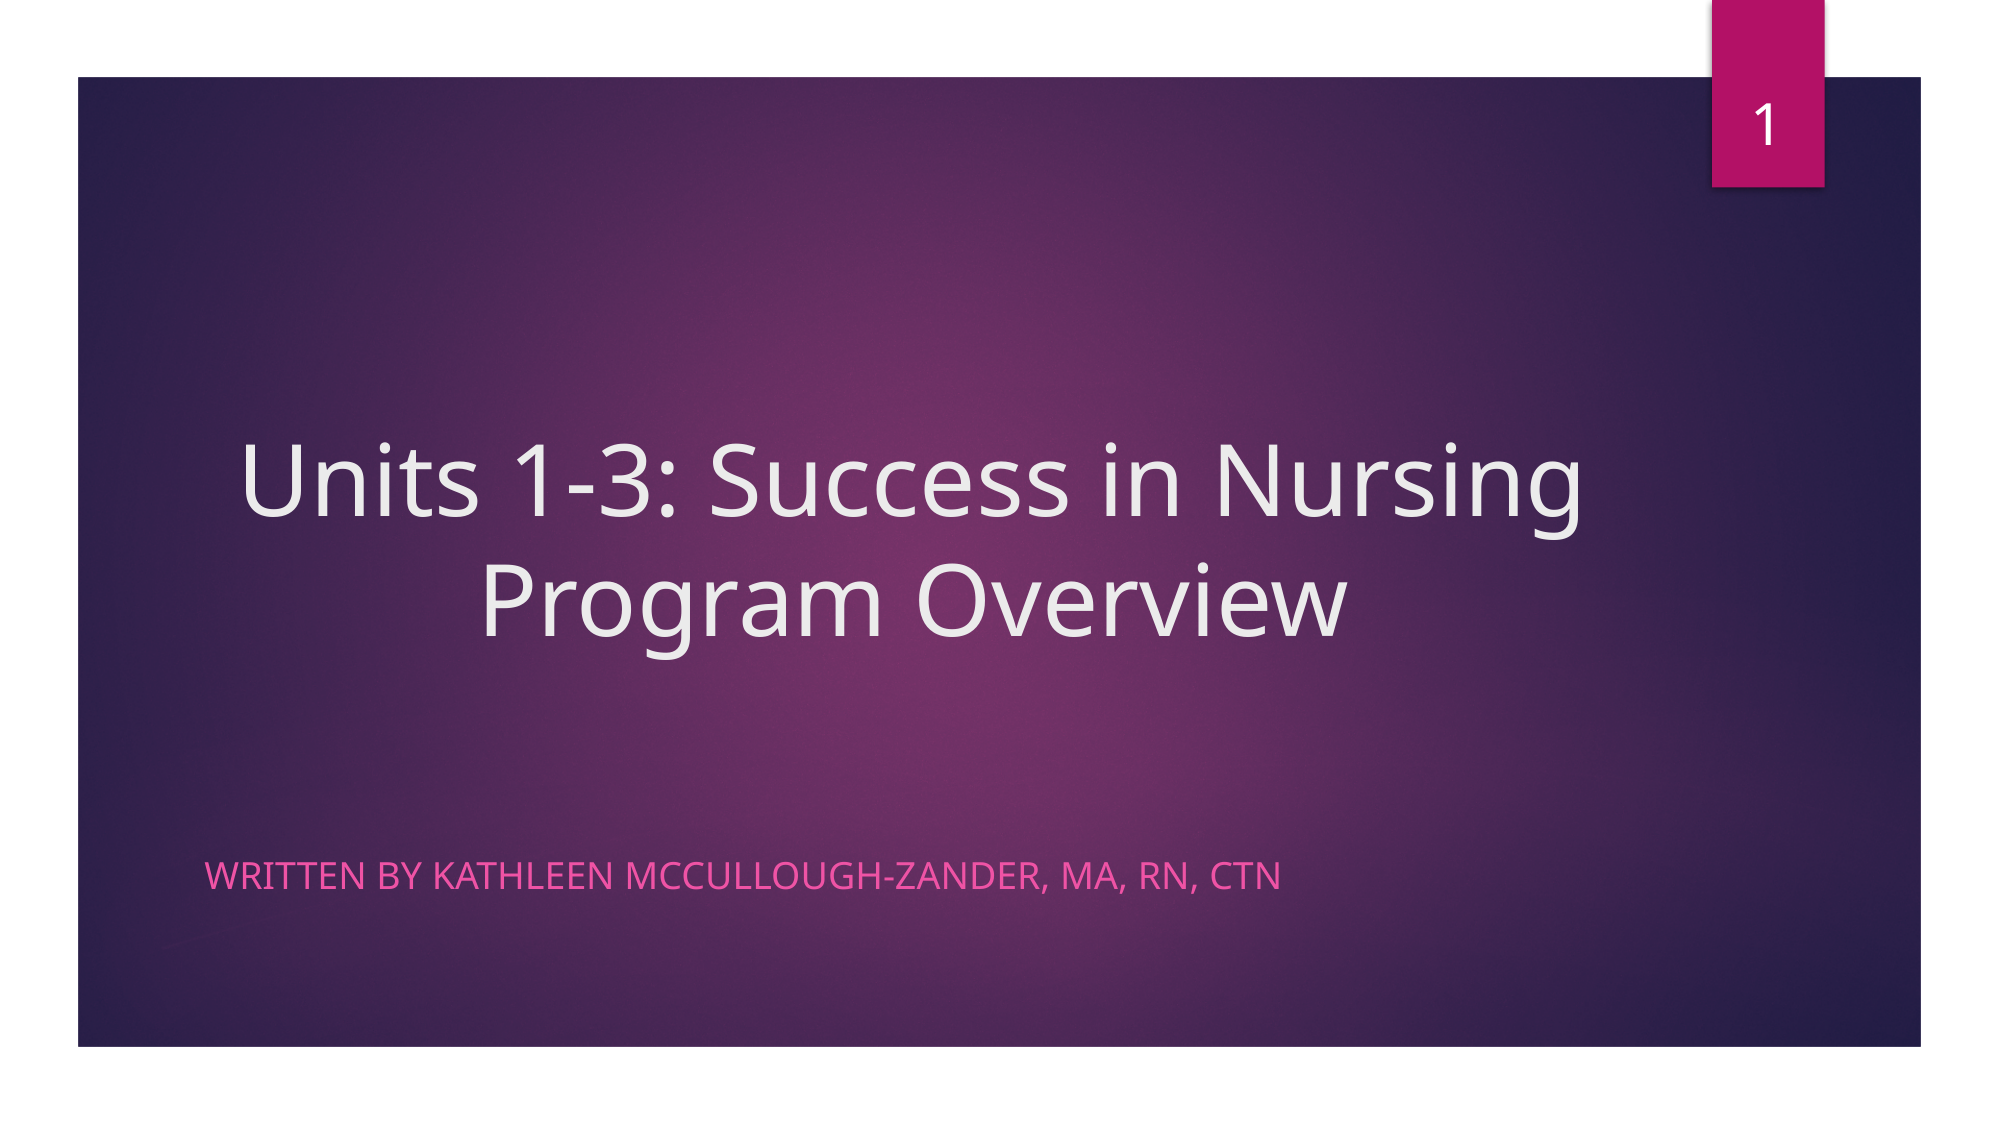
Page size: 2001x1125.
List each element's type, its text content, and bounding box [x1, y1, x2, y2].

slide_number 1 [1698, 48, 1836, 175]
title Units 1-3: Success in Nursing Program Overview [189, 344, 1638, 784]
subtitle Written by Kathleen McCullough-Zander, MA, RN, CTN [189, 844, 1638, 925]
